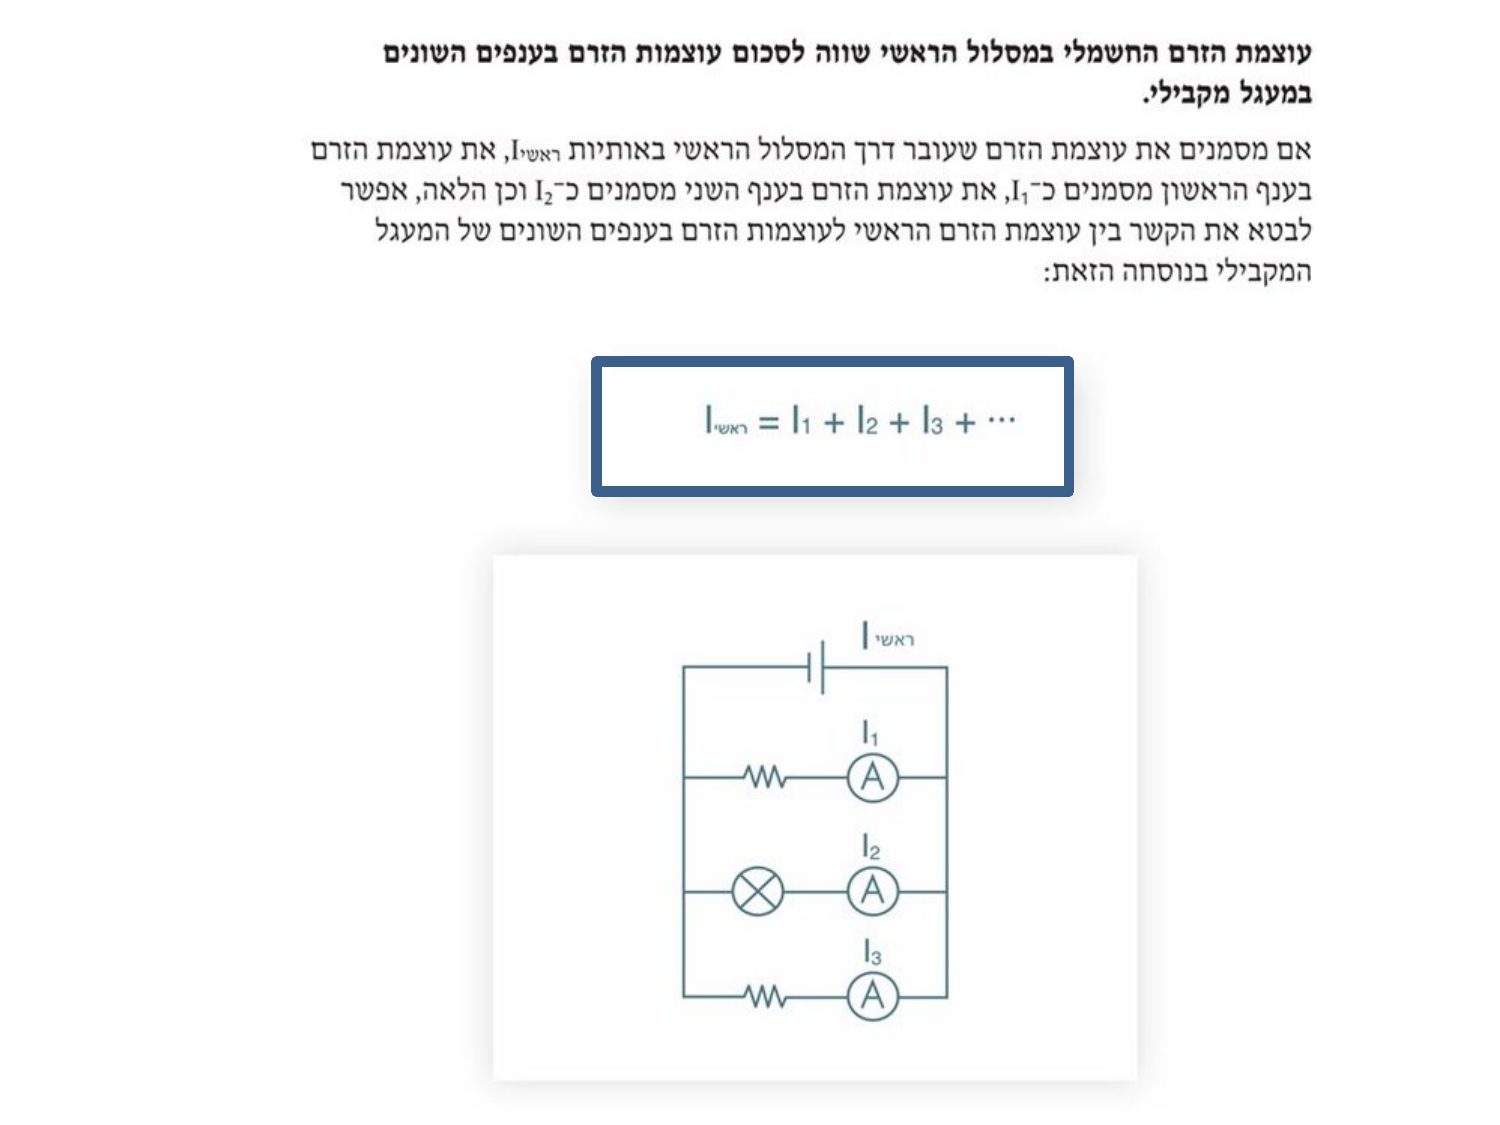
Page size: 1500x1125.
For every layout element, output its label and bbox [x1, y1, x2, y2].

picture [253, 30, 1318, 1113]
